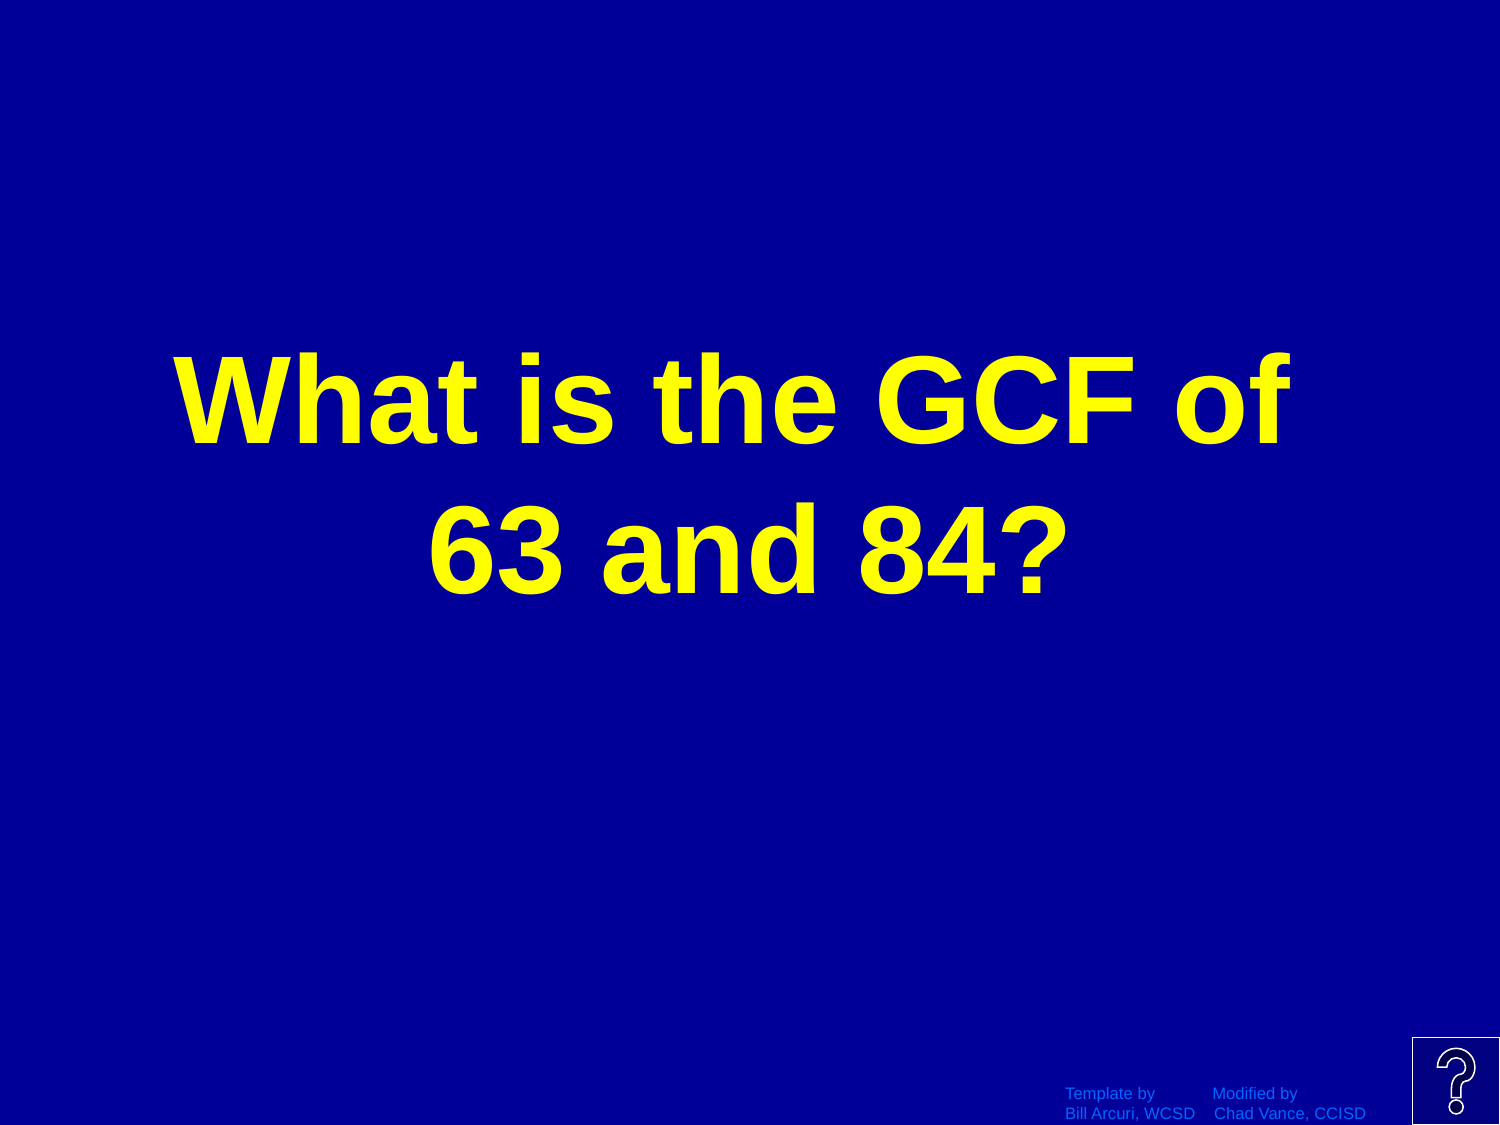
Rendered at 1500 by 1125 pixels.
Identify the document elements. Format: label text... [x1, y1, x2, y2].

text_box [1412, 1037, 1500, 1125]
slide_number Template by Modified by Bill Arcuri, WCSD Chad Vance, CCISD [1049, 1074, 1412, 1125]
title What is the GCF of 63 and 84? [112, 374, 1388, 563]
